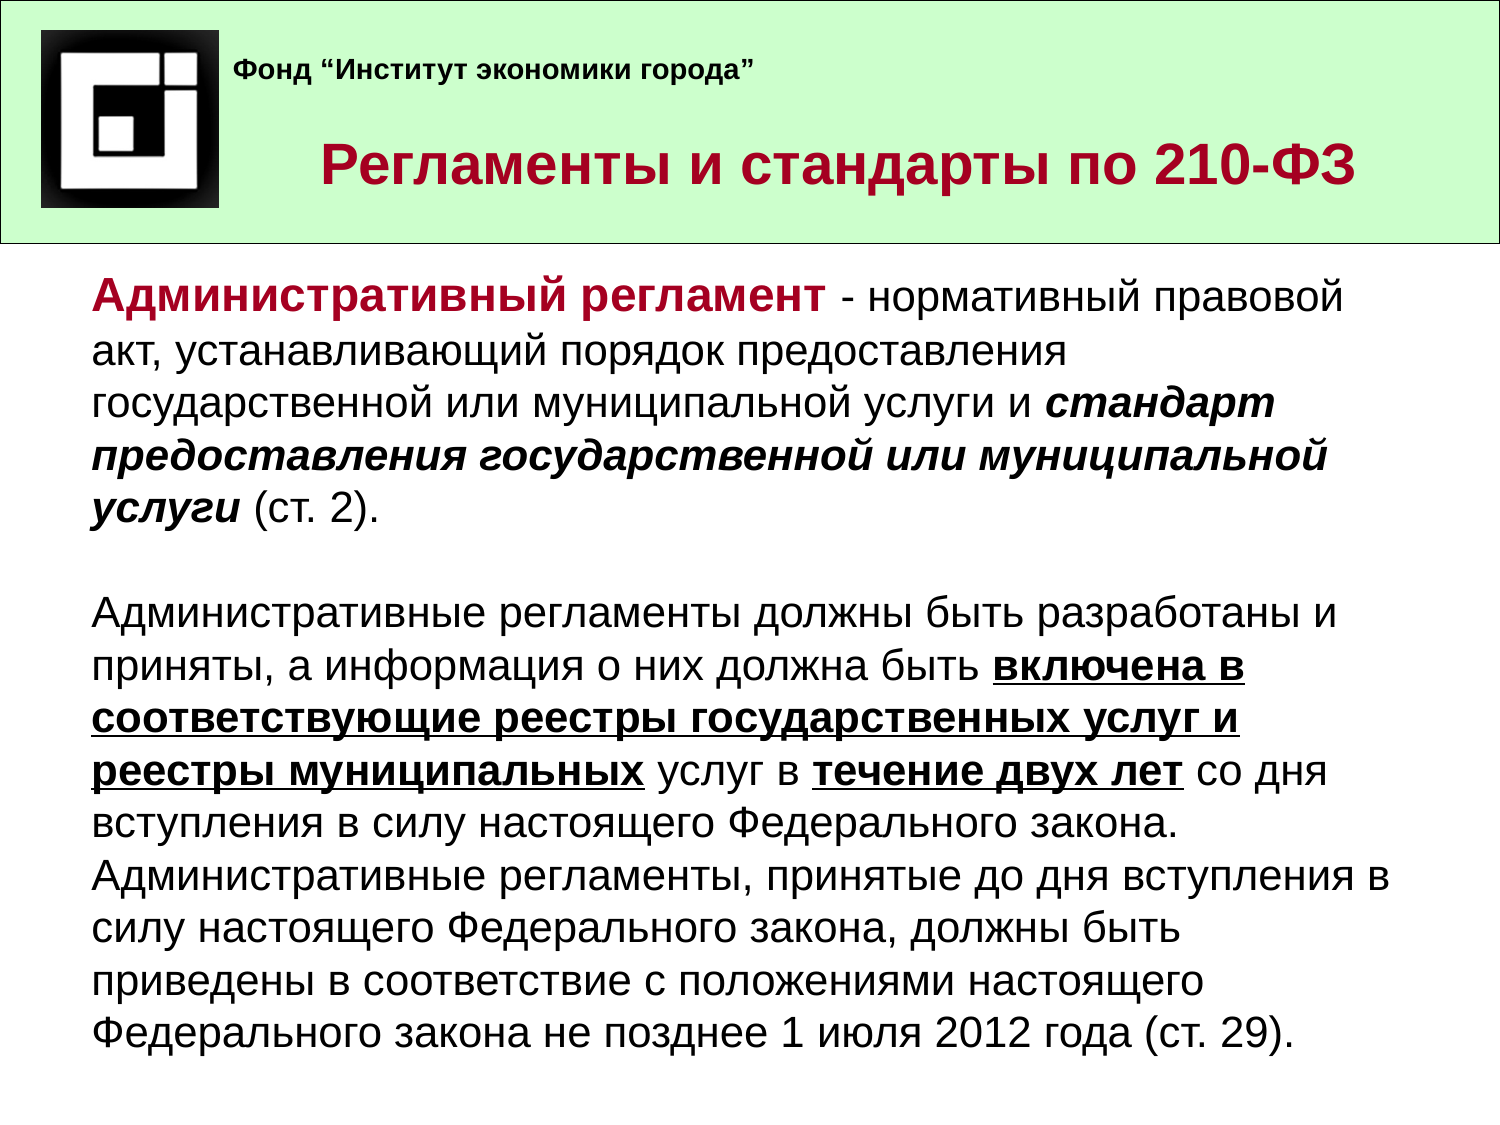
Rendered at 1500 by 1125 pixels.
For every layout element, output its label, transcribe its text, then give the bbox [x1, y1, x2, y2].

picture [40, 30, 219, 209]
text_box Фонд “Институт экономики города” [224, 42, 951, 90]
text_box [0, 0, 1500, 244]
text_box Административный регламент - нормативный правовой акт, устанавливающий порядок предоставления государственной или муниципальной услуги и стандарт предоставления государственной или муниципальной услуги (ст. 2). Административные регламенты должны быть разработаны и приняты, а информация о них должна быть включена в соответствующие реестры государственных услуг и реестры муниципальных услуг в течение двух лет со дня вступления в силу настоящего Федерального закона. Административные регламенты, принятые до дня вступления в силу настоящего Федерального закона, должны быть приведены в соответствие с положениями настоящего Федерального закона не позднее 1 июля 2012 года (ст. 29). [76, 256, 1412, 1064]
text_box Регламенты и стандарты по 210-ФЗ [242, 90, 1437, 233]
